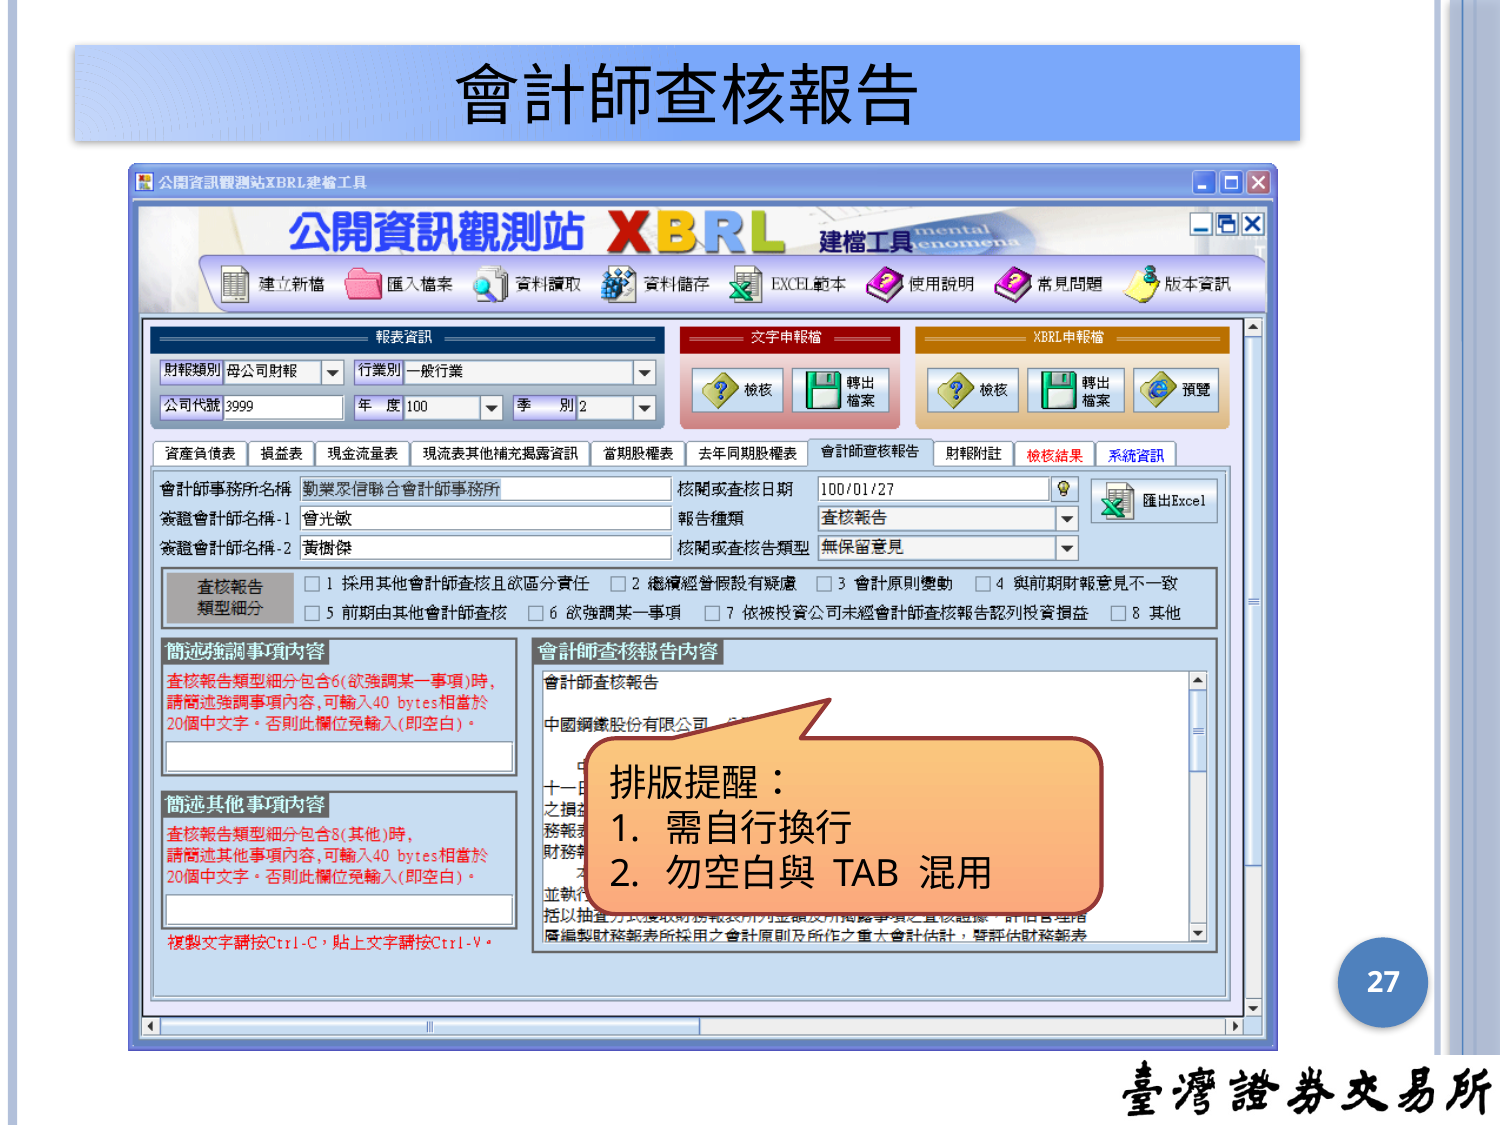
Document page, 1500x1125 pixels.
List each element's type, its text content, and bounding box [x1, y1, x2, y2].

slide_number 27 [1333, 940, 1434, 1026]
picture [128, 163, 1278, 1051]
picture [1112, 1054, 1500, 1125]
title 會計師查核報告 [74, 44, 1301, 142]
